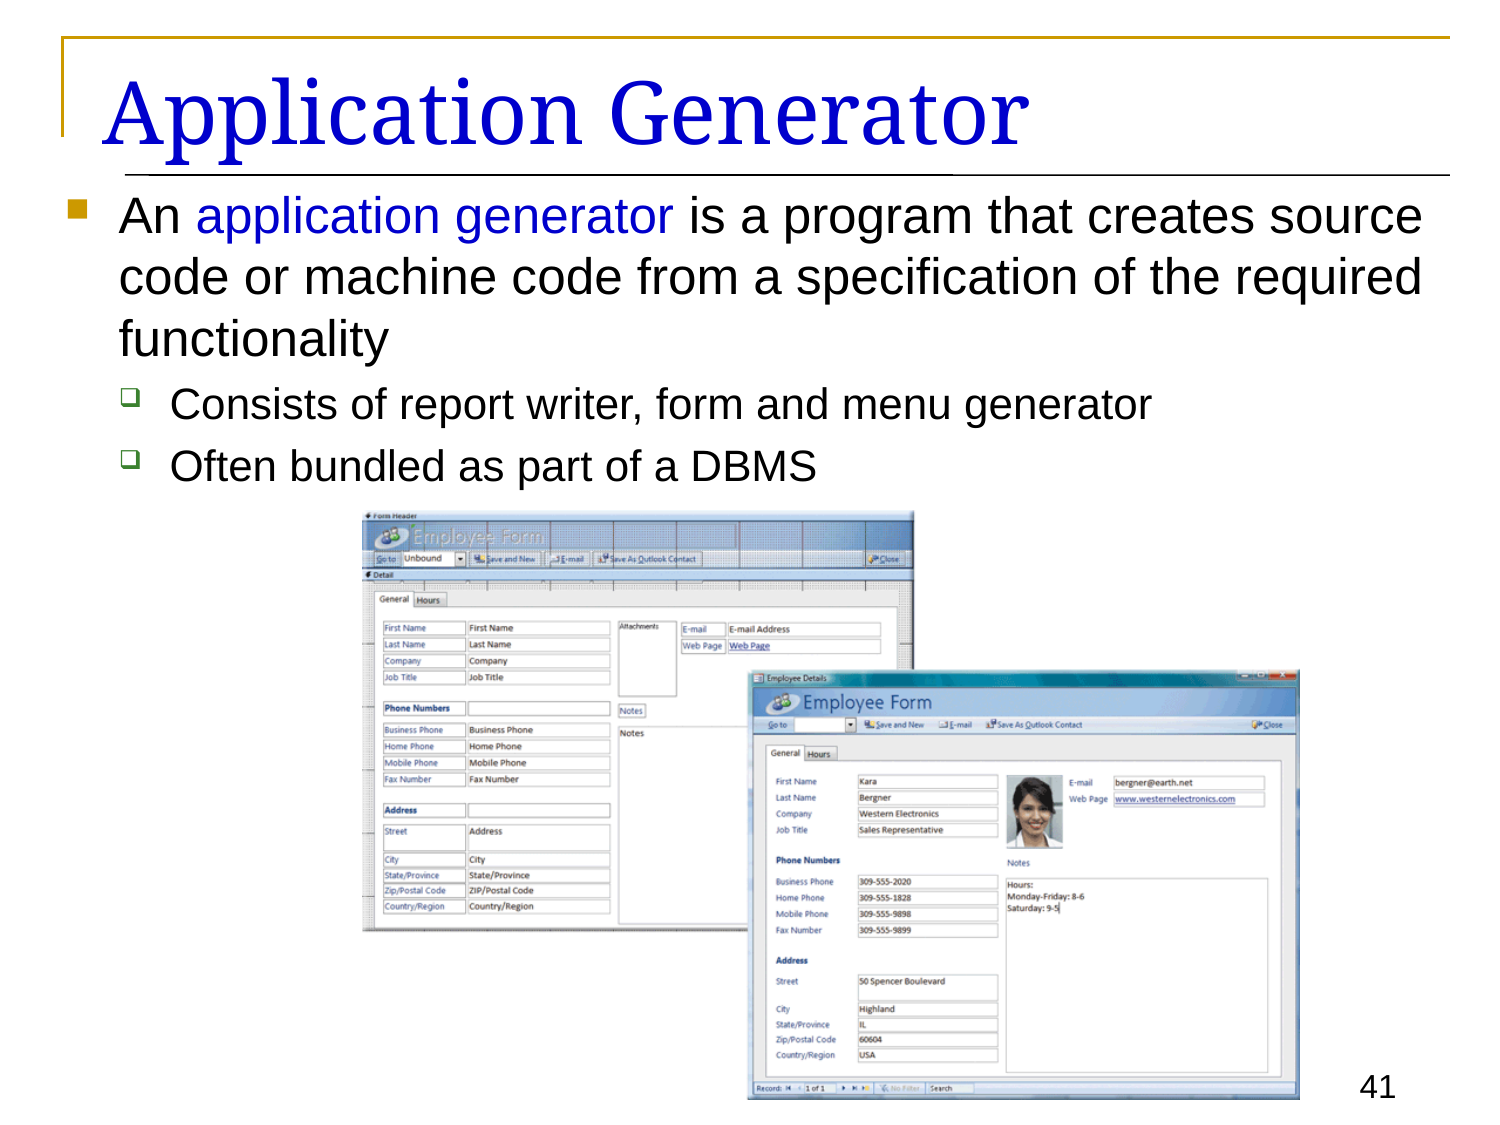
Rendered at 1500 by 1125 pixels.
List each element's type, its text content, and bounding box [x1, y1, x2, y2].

picture [362, 510, 1301, 1101]
title Application Generator [87, 49, 1451, 163]
list An application generator is a program that creates source code or machine code from a specification of the required functionality Consists of report writer, form and menu generator Often bundled as part of a DBMS [49, 174, 1451, 501]
